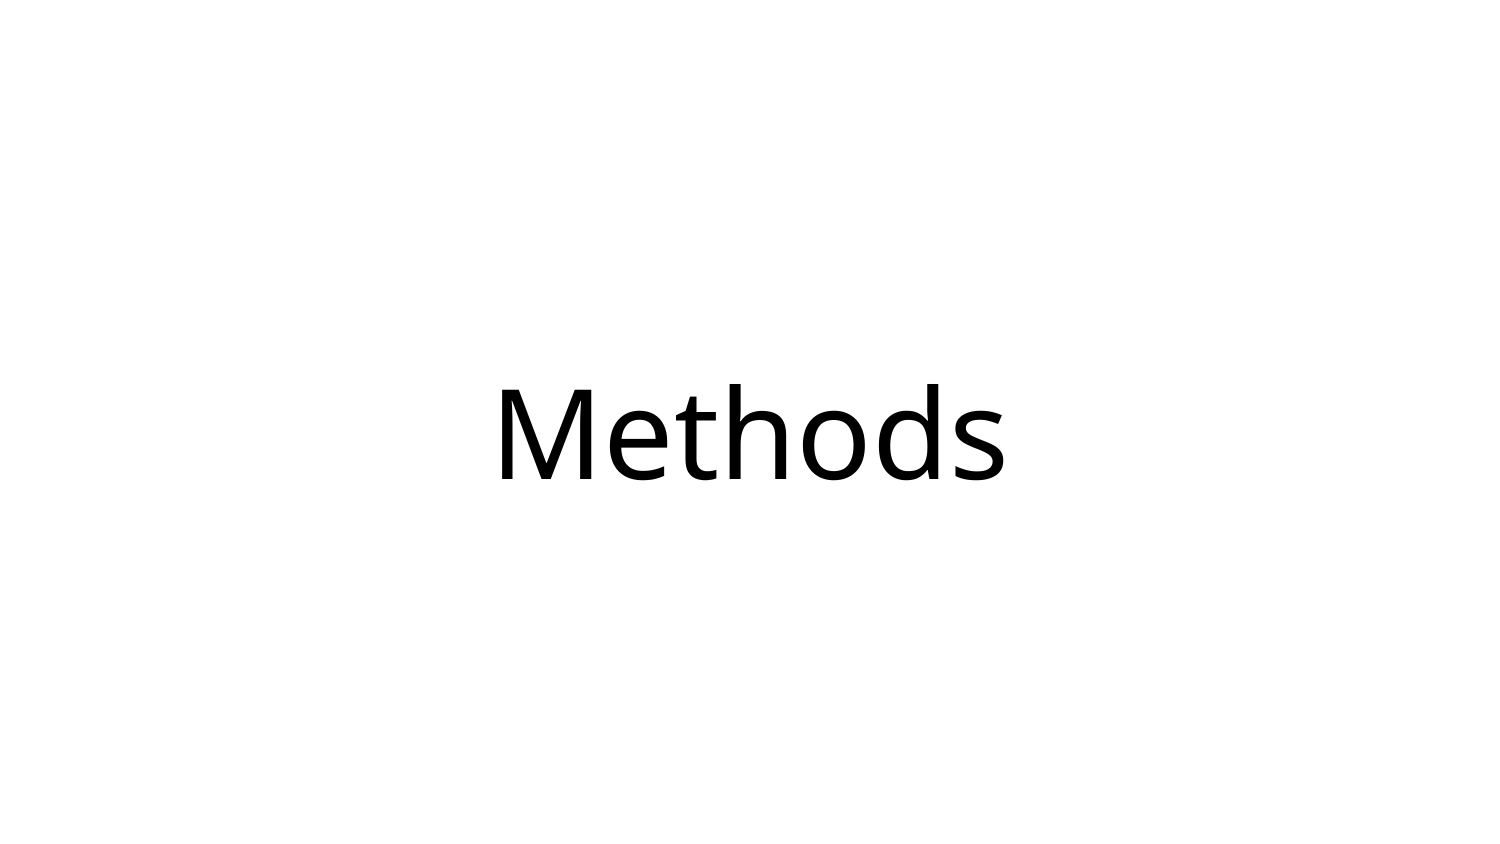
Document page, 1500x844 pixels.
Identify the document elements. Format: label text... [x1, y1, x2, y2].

title Methods [261, 317, 1239, 527]
